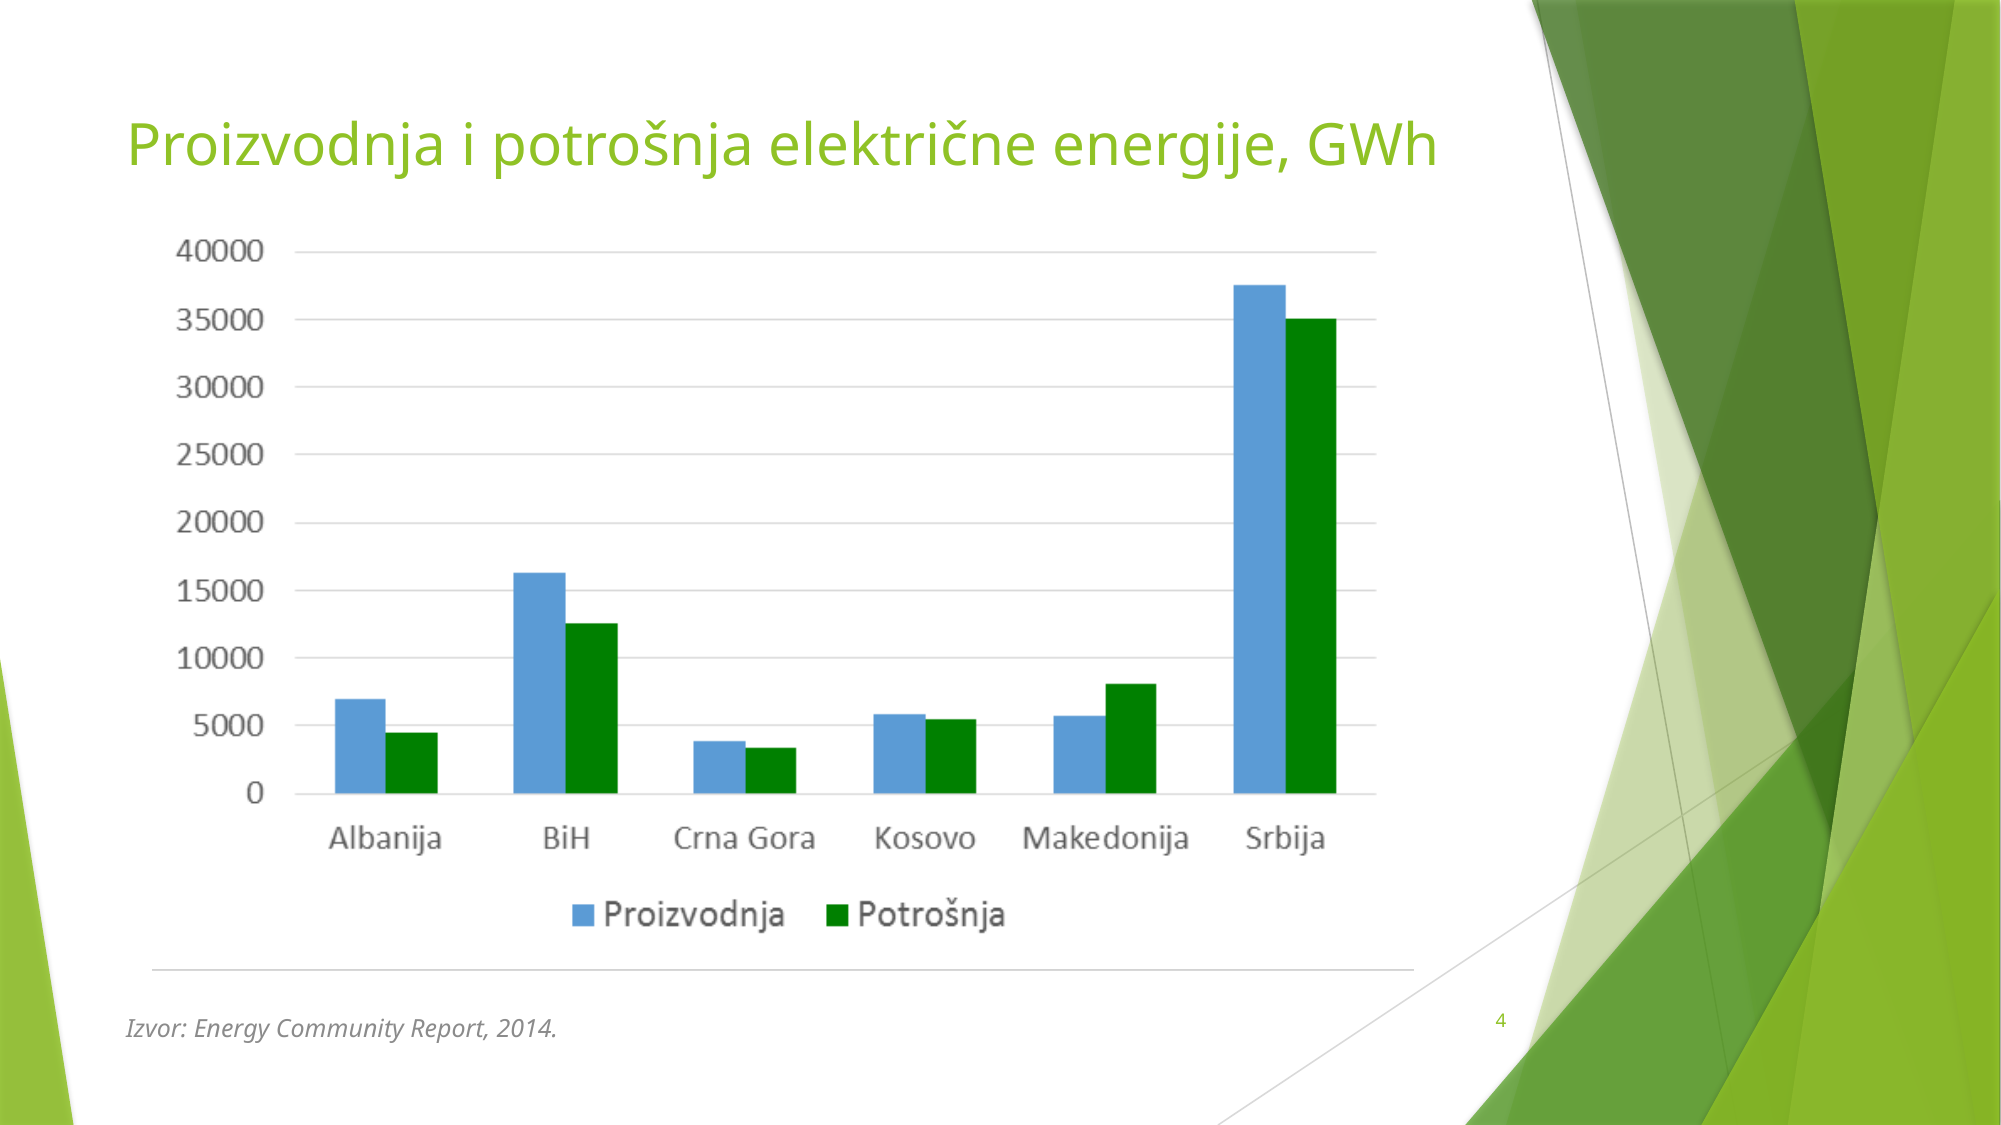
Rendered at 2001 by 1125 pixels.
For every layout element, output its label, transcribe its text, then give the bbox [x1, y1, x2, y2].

footer Izvor: Energy Community Report, 2014. [111, 971, 1145, 1085]
slide_number 4 [1409, 991, 1522, 1051]
title Proizvodnja i potrošnja električne energije, GWh [111, 99, 1522, 317]
picture [151, 212, 1415, 972]
